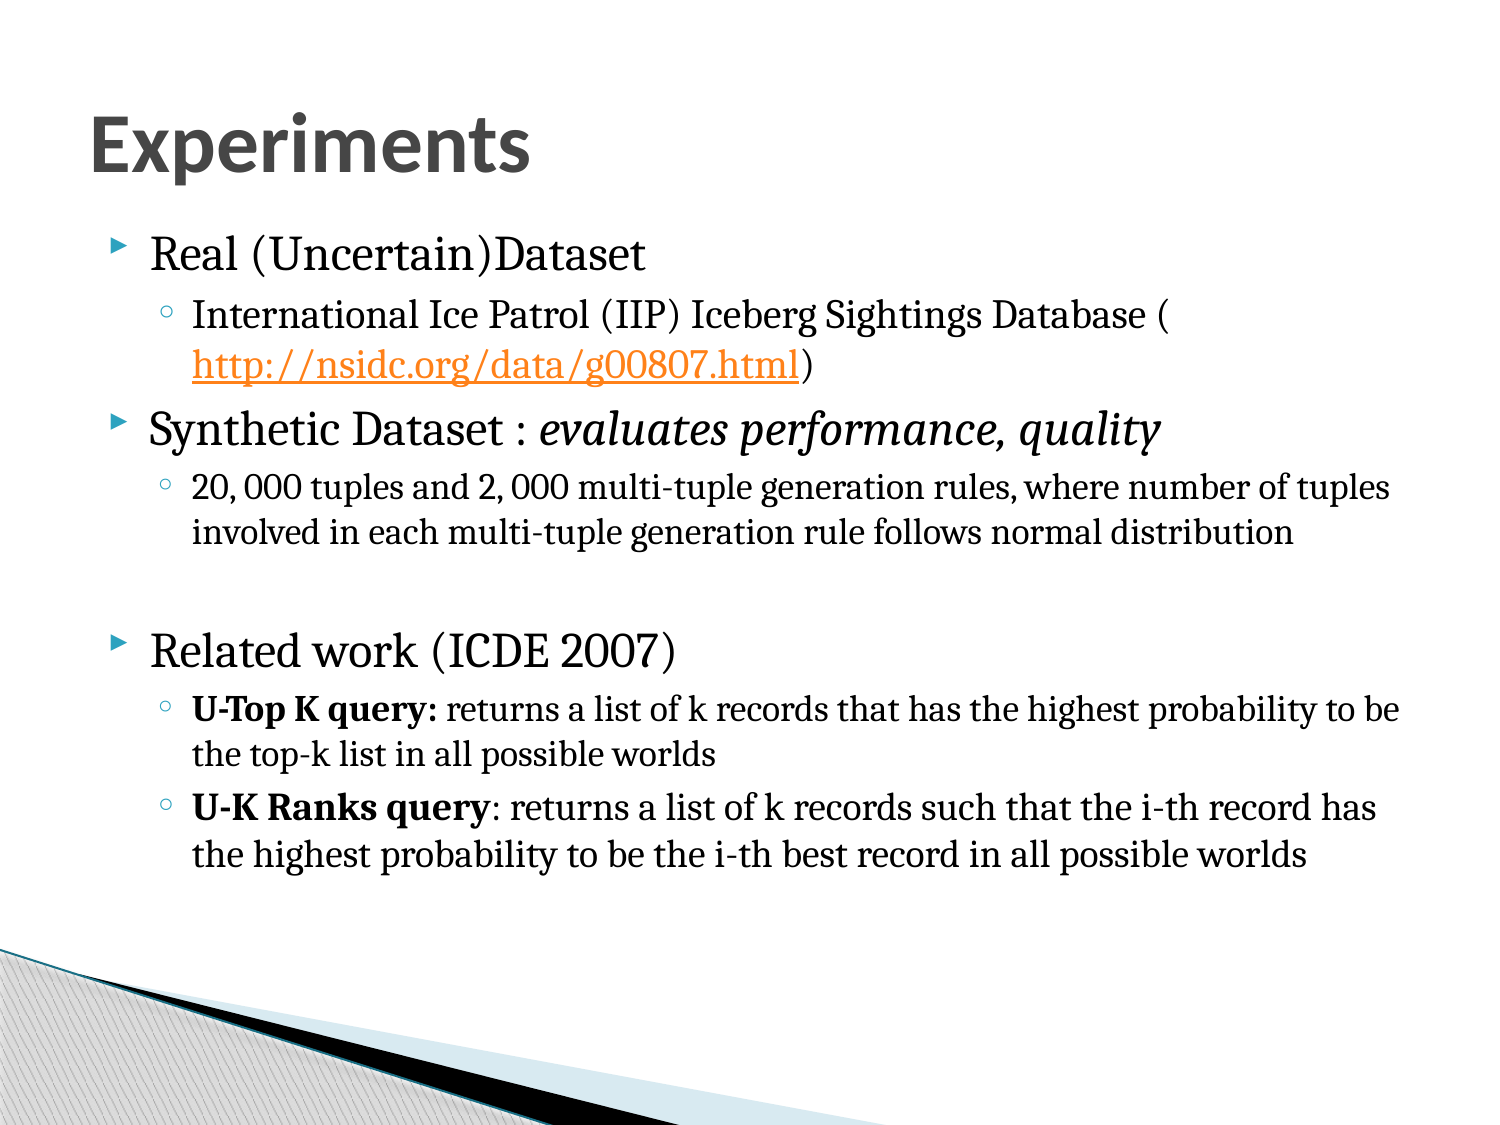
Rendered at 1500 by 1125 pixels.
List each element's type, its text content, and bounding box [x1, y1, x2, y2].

list Real (Uncertain)Dataset International Ice Patrol (IIP) Iceberg Sightings Database (http://nsidc.org/data/g00807.html) Synthetic Dataset : evaluates performance, quality 20, 000 tuples and 2, 000 multi-tuple generation rules, where number of tuples involved in each multi-tuple generation rule follows normal distribution Related work (ICDE 2007) U-Top K query: returns a list of k records that has the highest probability to be the top-k list in all possible worlds U-K Ranks query: returns a list of k records such that the i-th record has the highest probability to be the i-th best record in all possible worlds [74, 212, 1426, 986]
title Experiments [75, 45, 1425, 233]
